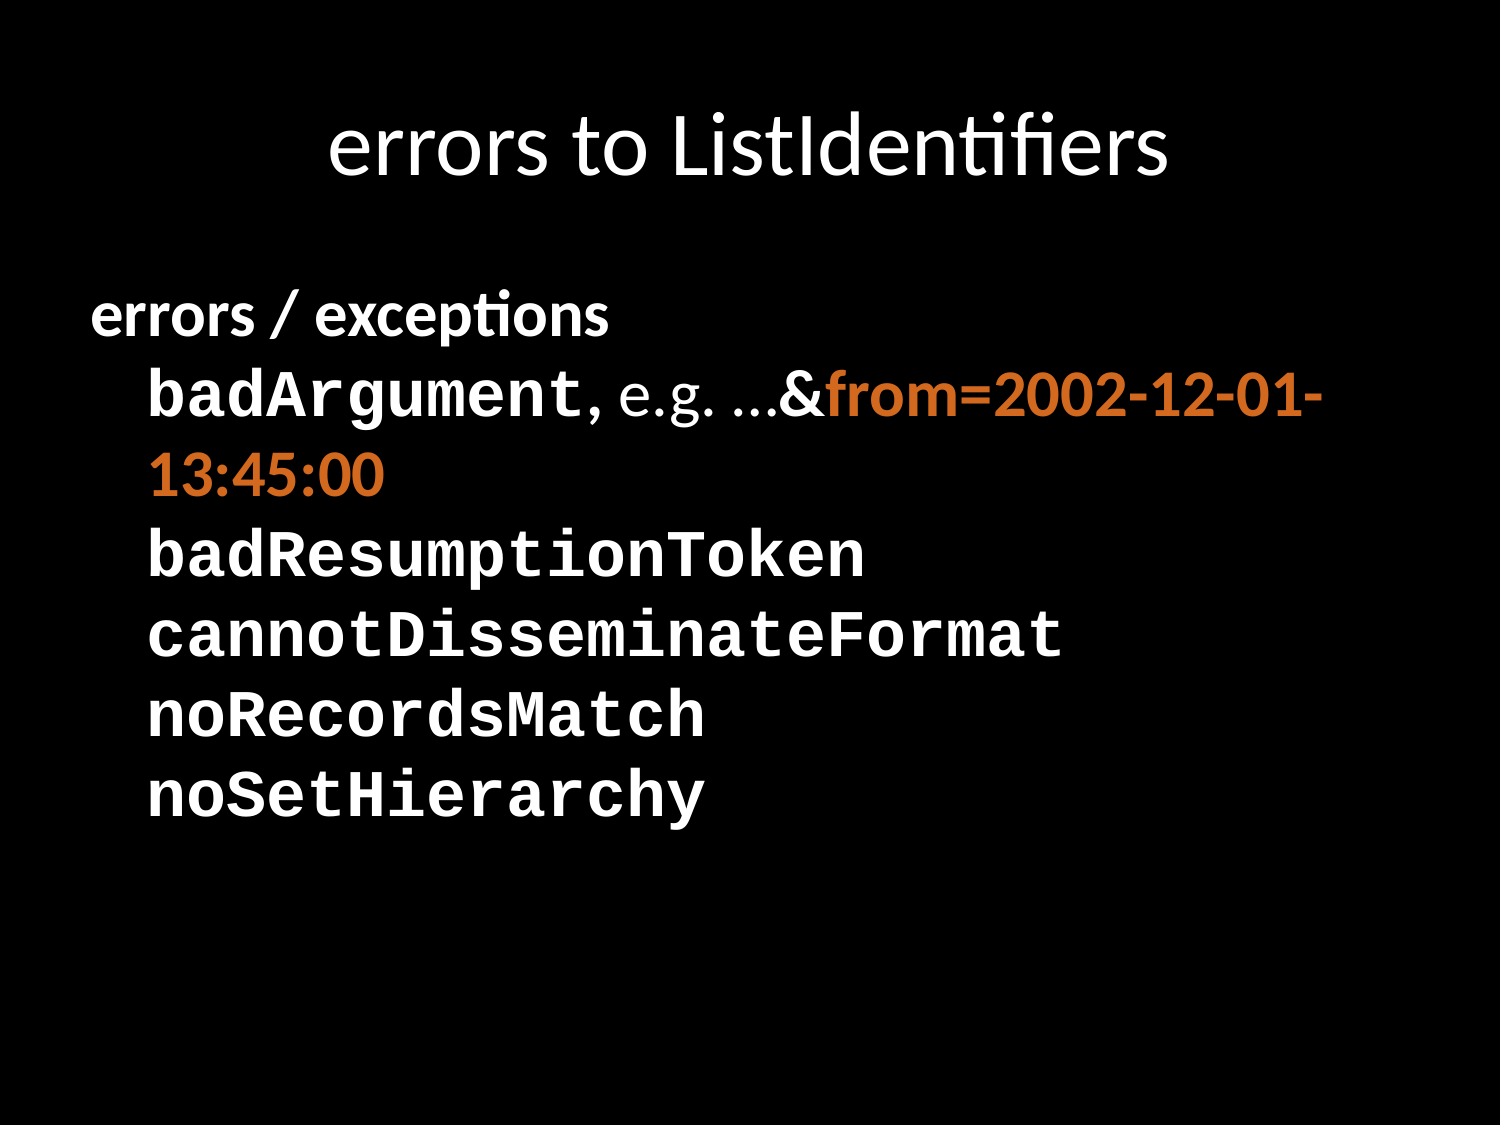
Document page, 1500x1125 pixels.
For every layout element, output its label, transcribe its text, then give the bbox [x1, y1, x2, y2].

list errors / exceptions badArgument, e.g. …&from=2002-12-01-13:45:00 badResumptionToken cannotDisseminateFormat noRecordsMatch noSetHierarchy [74, 262, 1426, 1006]
title errors to ListIdentifiers [74, 44, 1426, 233]
